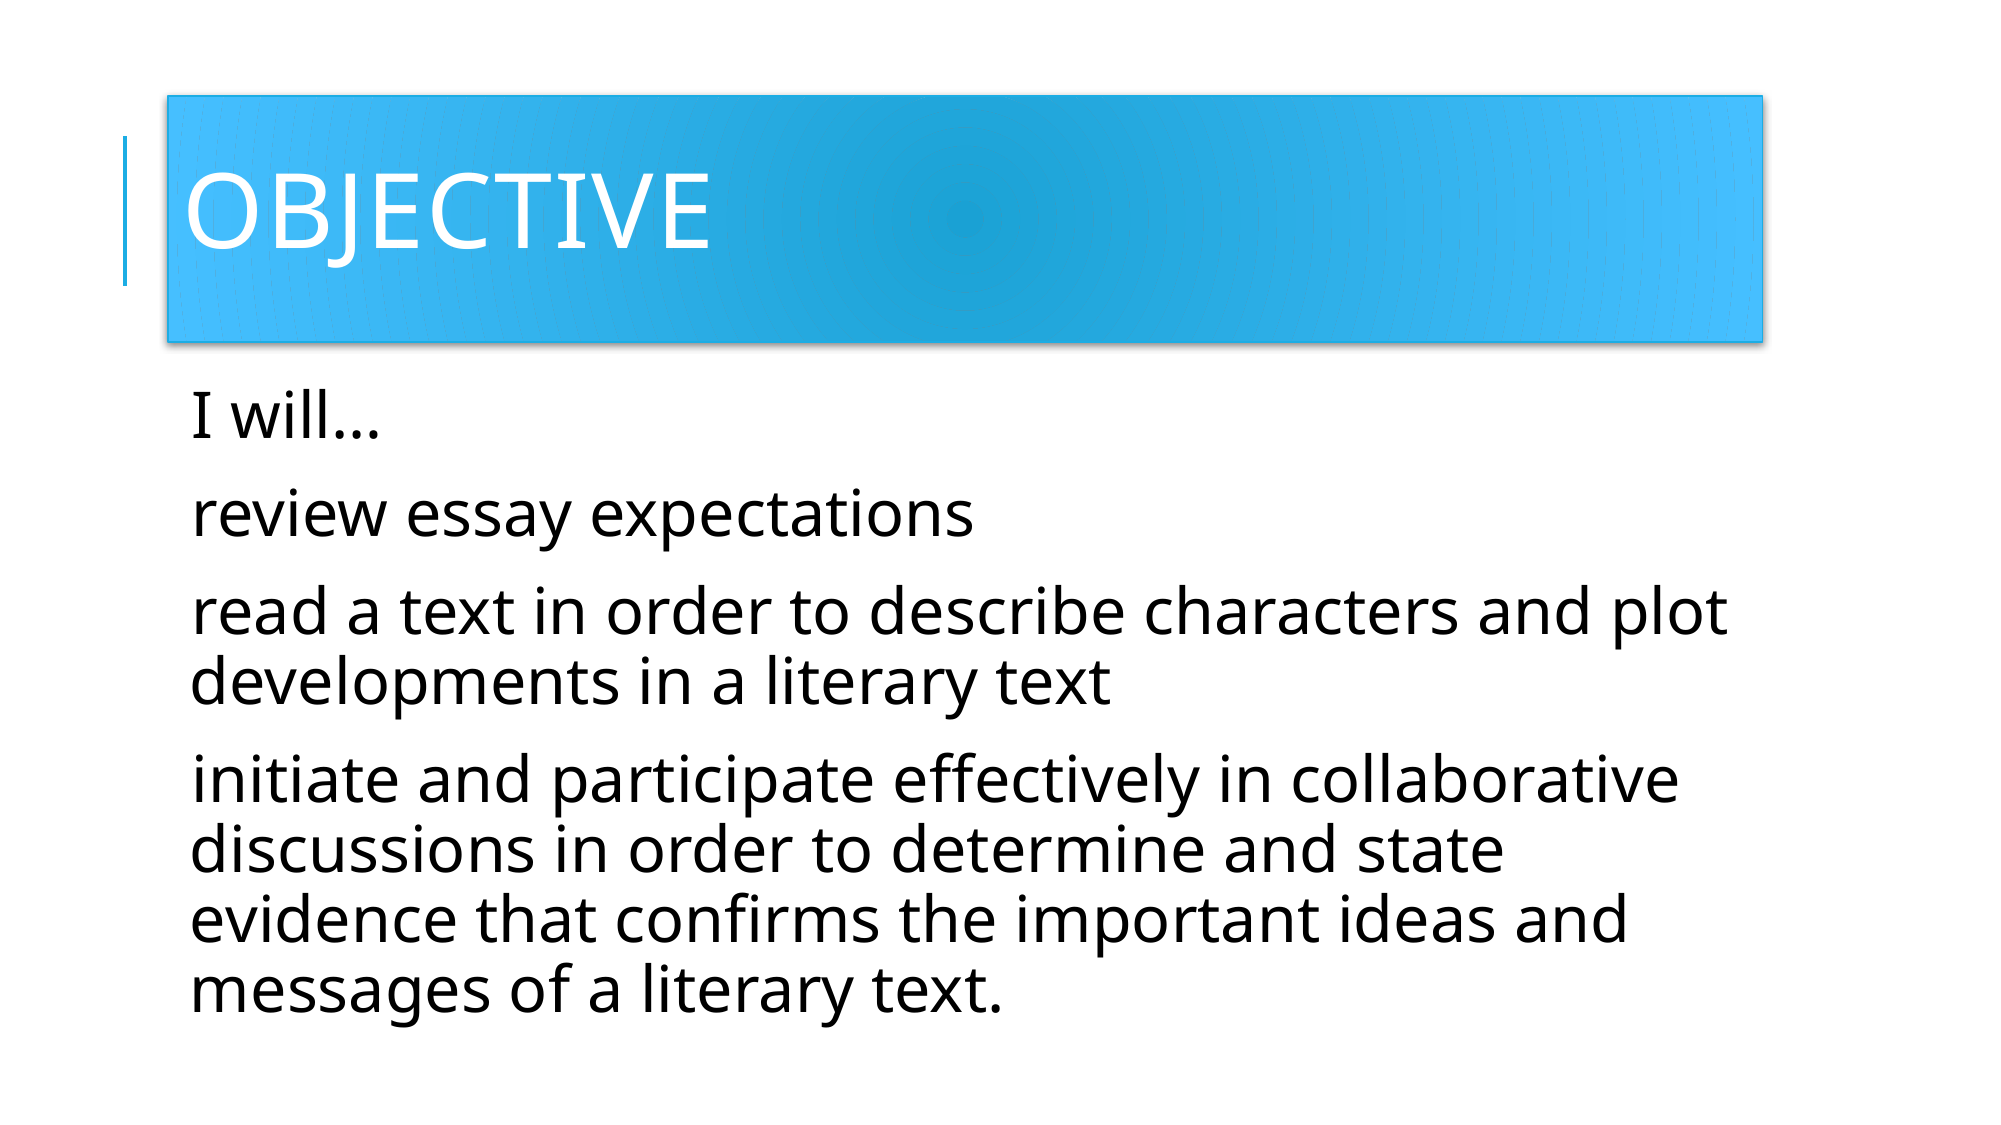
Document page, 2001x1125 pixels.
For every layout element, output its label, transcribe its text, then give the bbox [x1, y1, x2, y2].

title Objective [167, 95, 1763, 343]
list I will… review essay expectations read a text in order to describe characters and plot developments in a literary text initiate and participate effectively in collaborative discussions in order to determine and state evidence that confirms the important ideas and messages of a literary text. [168, 375, 1763, 1035]
